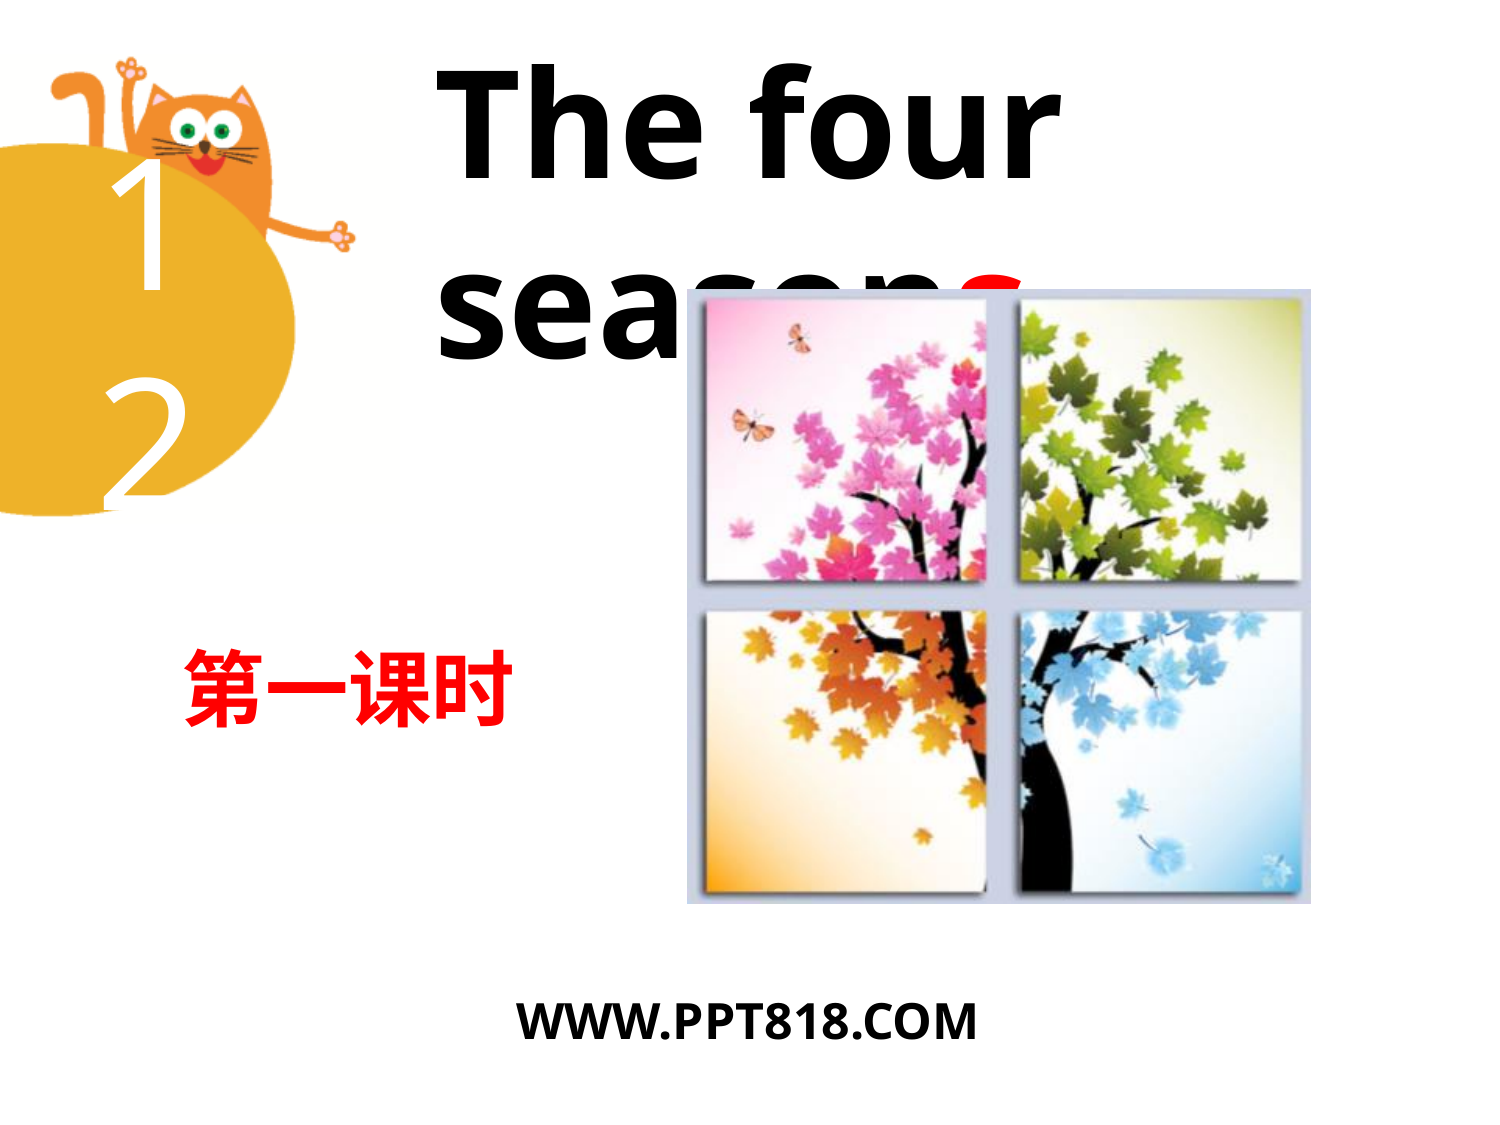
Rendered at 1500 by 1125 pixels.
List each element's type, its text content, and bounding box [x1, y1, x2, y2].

text_box 第一课时 [88, 629, 609, 744]
picture [0, 54, 401, 525]
picture [687, 289, 1311, 904]
text_box WWW.PPT818.COM [0, 975, 1500, 1057]
text_box Module 4 The world around us [436, 67, 1500, 209]
title The four seasons [419, 114, 1459, 302]
